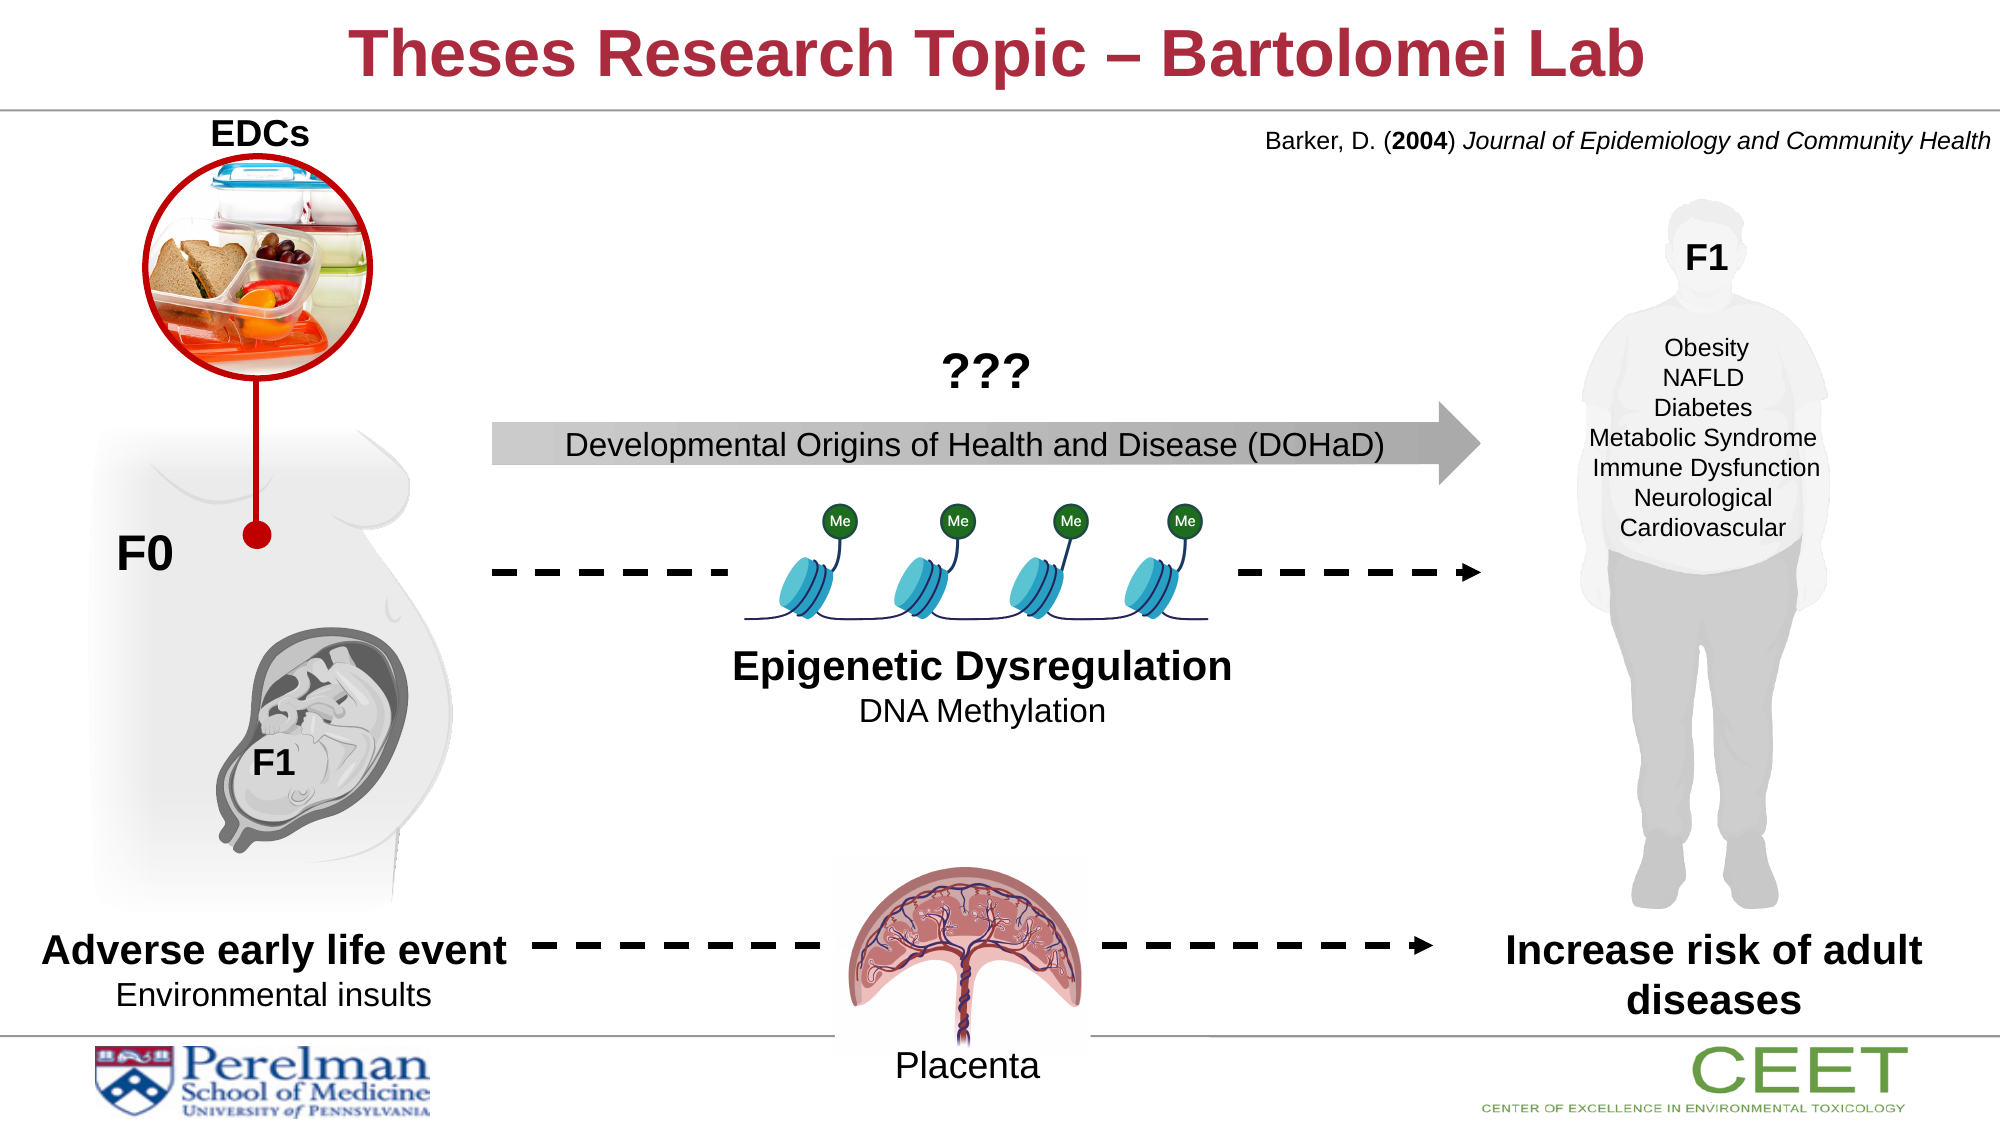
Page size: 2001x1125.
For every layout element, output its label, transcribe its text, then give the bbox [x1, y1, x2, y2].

text_box Increase risk of adult diseases [1441, 915, 1987, 1031]
picture [1475, 1040, 1917, 1118]
picture [0, 282, 653, 1034]
picture [95, 1046, 430, 1119]
text_box EDCs [195, 101, 325, 162]
text_box Epigenetic Dysregulation DNA Methylation [717, 631, 1249, 787]
picture [1496, 167, 1927, 944]
text_box Barker, D. (2004) Journal of Epidemiology and Community Health [1250, 117, 2000, 162]
picture [834, 827, 1091, 1085]
picture [727, 495, 1239, 654]
title Theses Research Topic – Bartolomei Lab [75, 0, 1939, 91]
text_box ??? [925, 331, 1047, 406]
text_box Developmental Origins of Health and Disease (DOHaD) [658, 399, 1484, 488]
text_box [145, 162, 370, 281]
